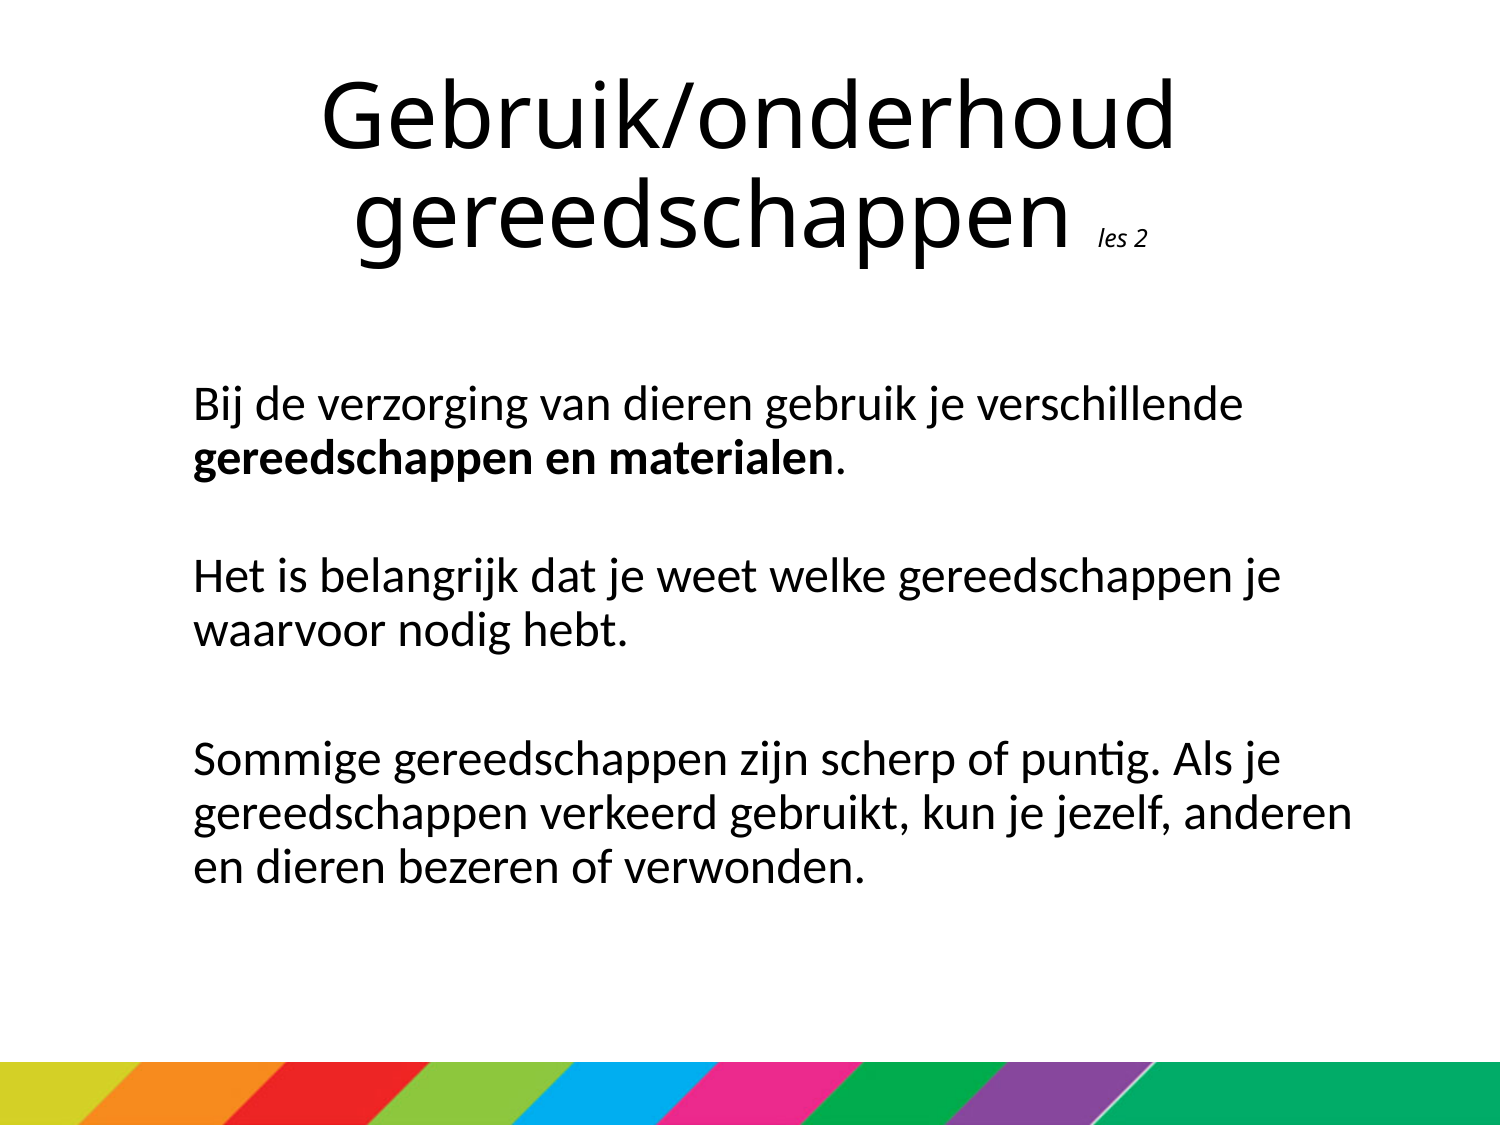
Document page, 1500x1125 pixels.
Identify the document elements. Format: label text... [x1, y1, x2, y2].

picture [0, 1062, 574, 1125]
list Bij de verzorging van dieren gebruik je verschillende gereedschappen en materialen. Het is belangrijk dat je weet welke gereedschappen je waarvoor nodig hebt. Sommige gereedschappen zijn scherp of puntig. Als je gereedschappen verkeerd gebruikt, kun je jezelf, anderen en dieren bezeren of verwonden. [103, 299, 1397, 1014]
picture [656, 1062, 1500, 1125]
title Gebruik/onderhoud gereedschappen les 2 [103, 59, 1397, 278]
